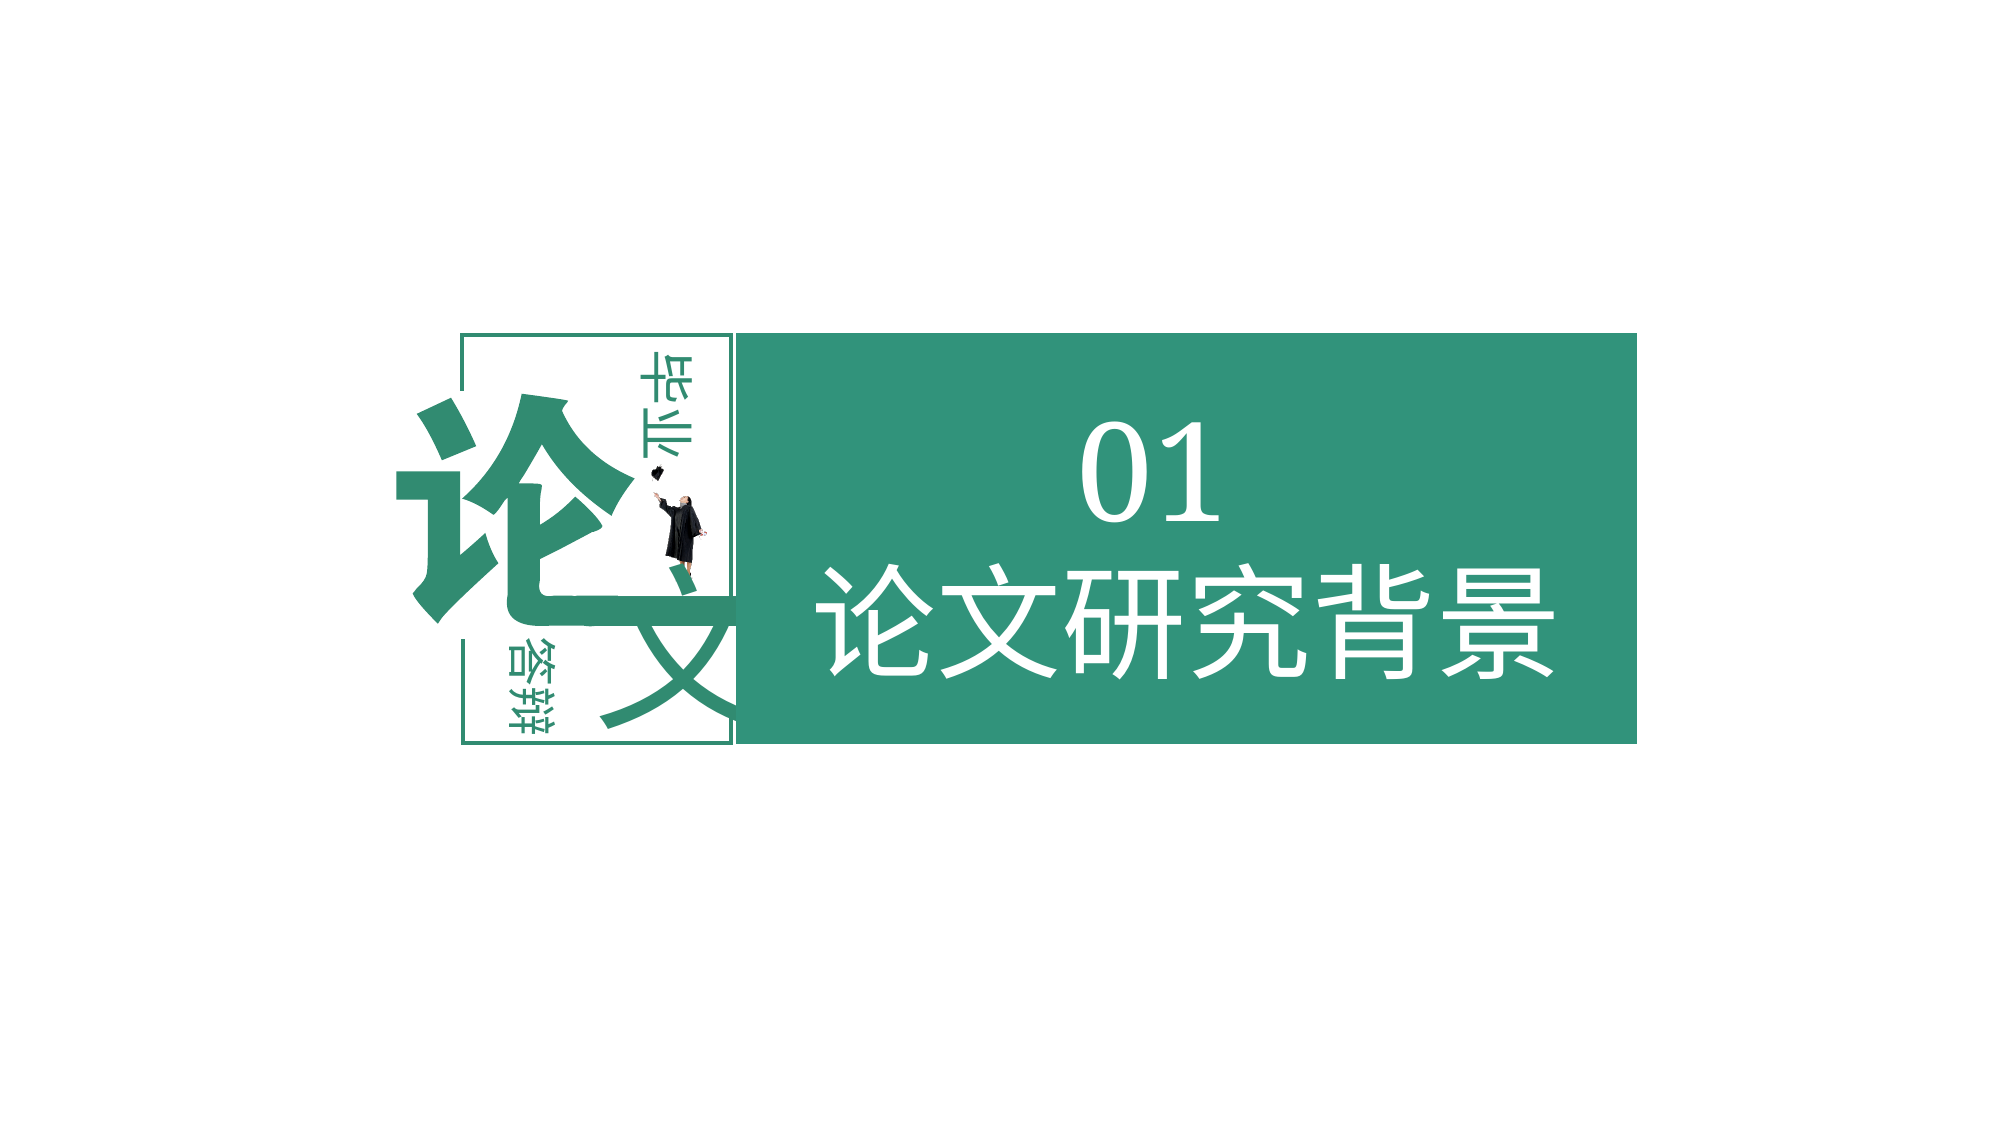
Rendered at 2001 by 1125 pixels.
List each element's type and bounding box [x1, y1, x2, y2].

text_box [737, 327, 1636, 743]
picture [396, 315, 881, 869]
